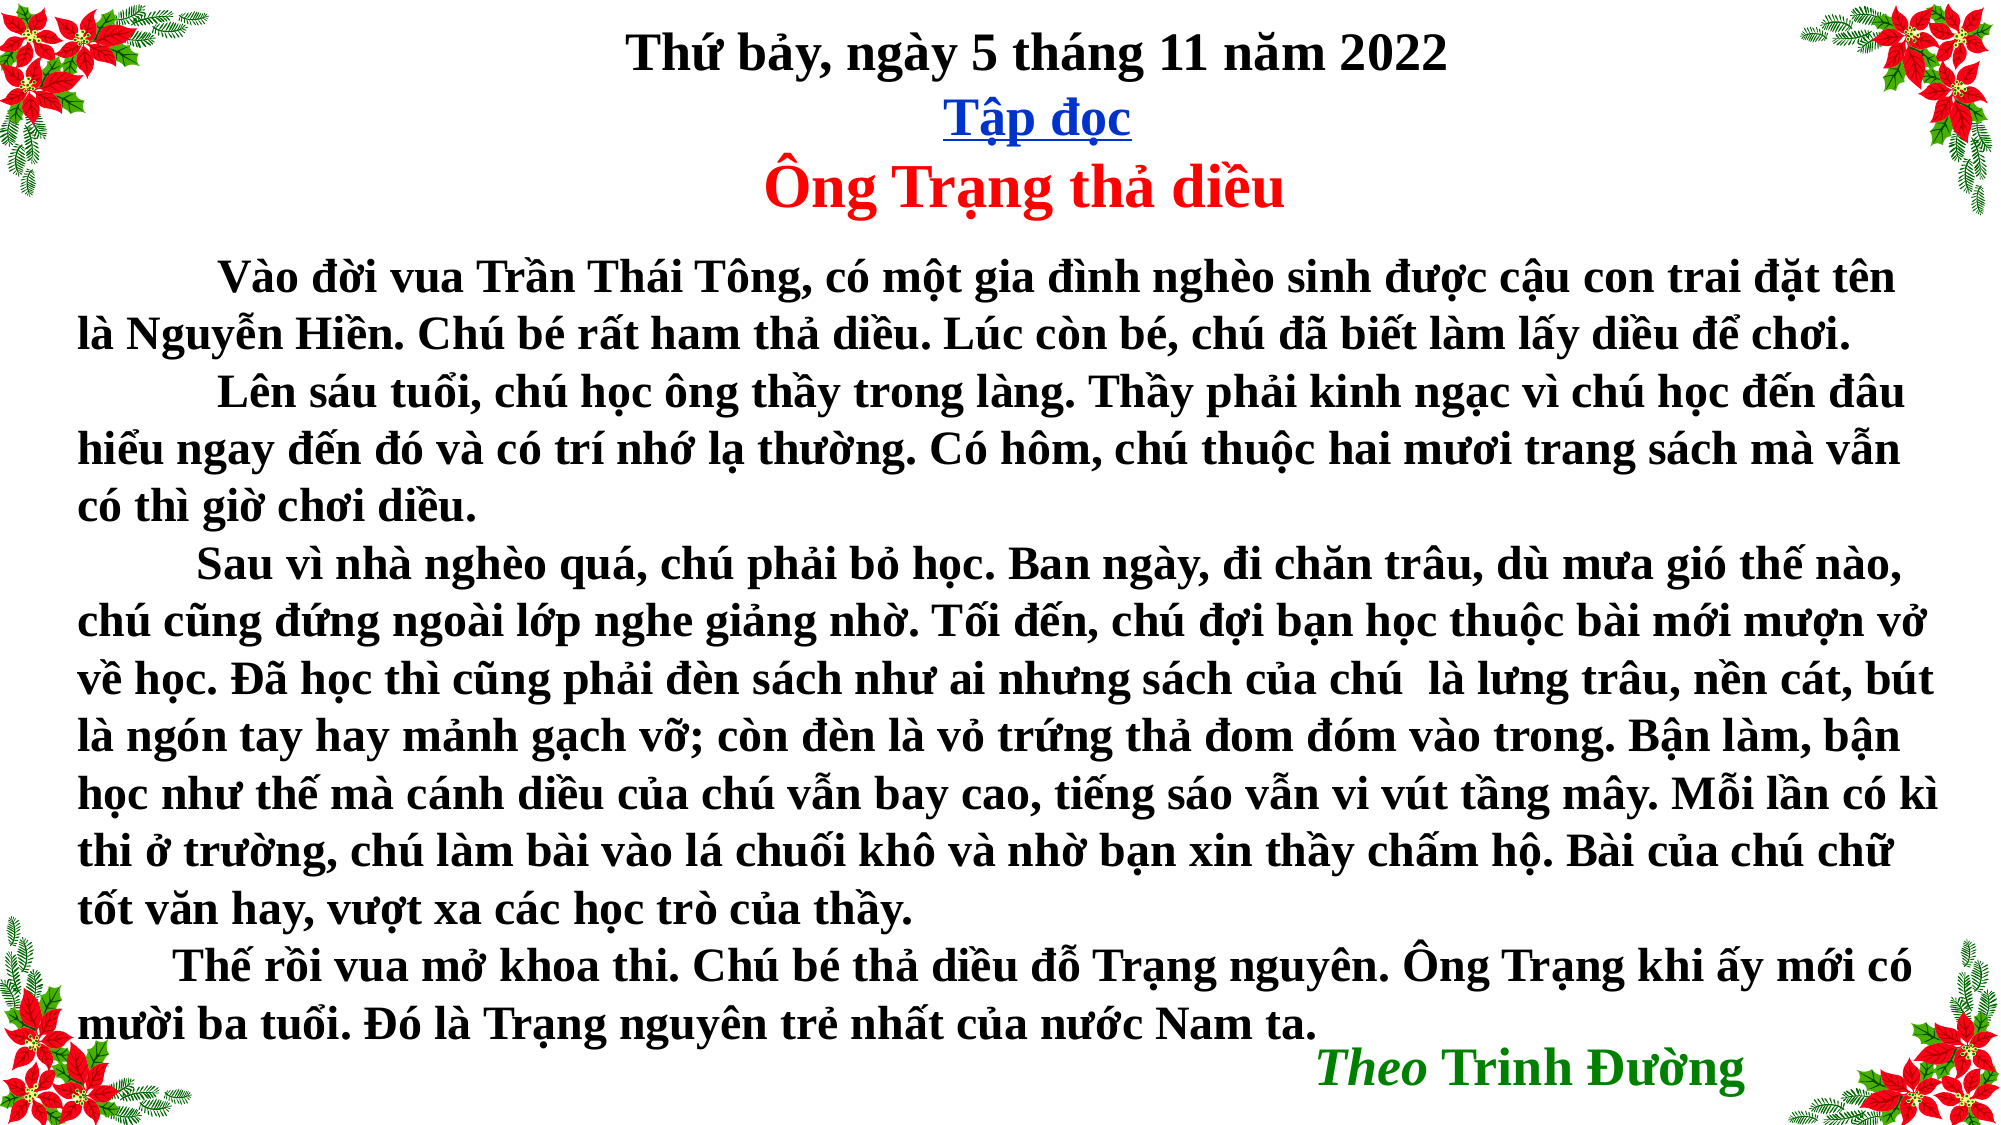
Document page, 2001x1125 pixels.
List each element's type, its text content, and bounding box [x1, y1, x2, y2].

text_box Theo Trinh Đường [1299, 1024, 1782, 1104]
picture [0, 2, 210, 198]
text_box Ông Trạng thả diều [512, 137, 1538, 228]
picture [0, 924, 202, 1119]
text_box Thứ bảy, ngày 5 tháng 11 năm 2022 Tập đọc [362, 0, 1713, 163]
picture [1790, 12, 2000, 207]
text_box Vào đời vua Trần Thái Tông, có một gia đình nghèo sinh được cậu con trai đặt tên là Nguyễn Hiền. Chú bé rất ham thả diều. Lúc còn bé, chú đã biết làm lấy diều để chơi. Lên sáu tuổi, chú học ông thầy trong làng. Thầy phải kinh ngạc vì chú học đến đâu hiểu ngay đến đó và có trí nhớ lạ thường. Có hôm, chú thuộc hai mươi trang sách mà vẫn có thì giờ chơi diều. Sau vì nhà nghèo quá, chú phải bỏ học. Ban ngày, đi chăn trâu, dù mưa gió thế nào, chú cũng đứng ngoài lớp nghe giảng nhờ. Tối đến, chú đợi bạn học thuộc bài mới mượn vở về học. Đã học thì cũng phải đèn sách như ai nhưng sách của chú là lưng trâu, nền cát, bút là ngón tay hay mảnh gạch vỡ; còn đèn là vỏ trứng thả đom đóm vào trong. Bận làm, bận học như thế mà cánh diều của chú vẫn bay cao, tiếng sáo vẫn vi vút tầng mây. Mỗi lần có kì thi ở trường, chú làm bài vào lá chuối khô và nhờ bạn xin thầy chấm hộ. Bài của chú chữ tốt văn hay, vượt xa các học trò của thầy. Thế rồi vua mở khoa thi. Chú bé thả diều đỗ Trạng nguyên. Ông Trạng khi ấy mới có mười ba tuổi. Đó là Trạng nguyên trẻ nhất của nước Nam ta. [62, 276, 1963, 907]
picture [1787, 938, 2000, 1125]
